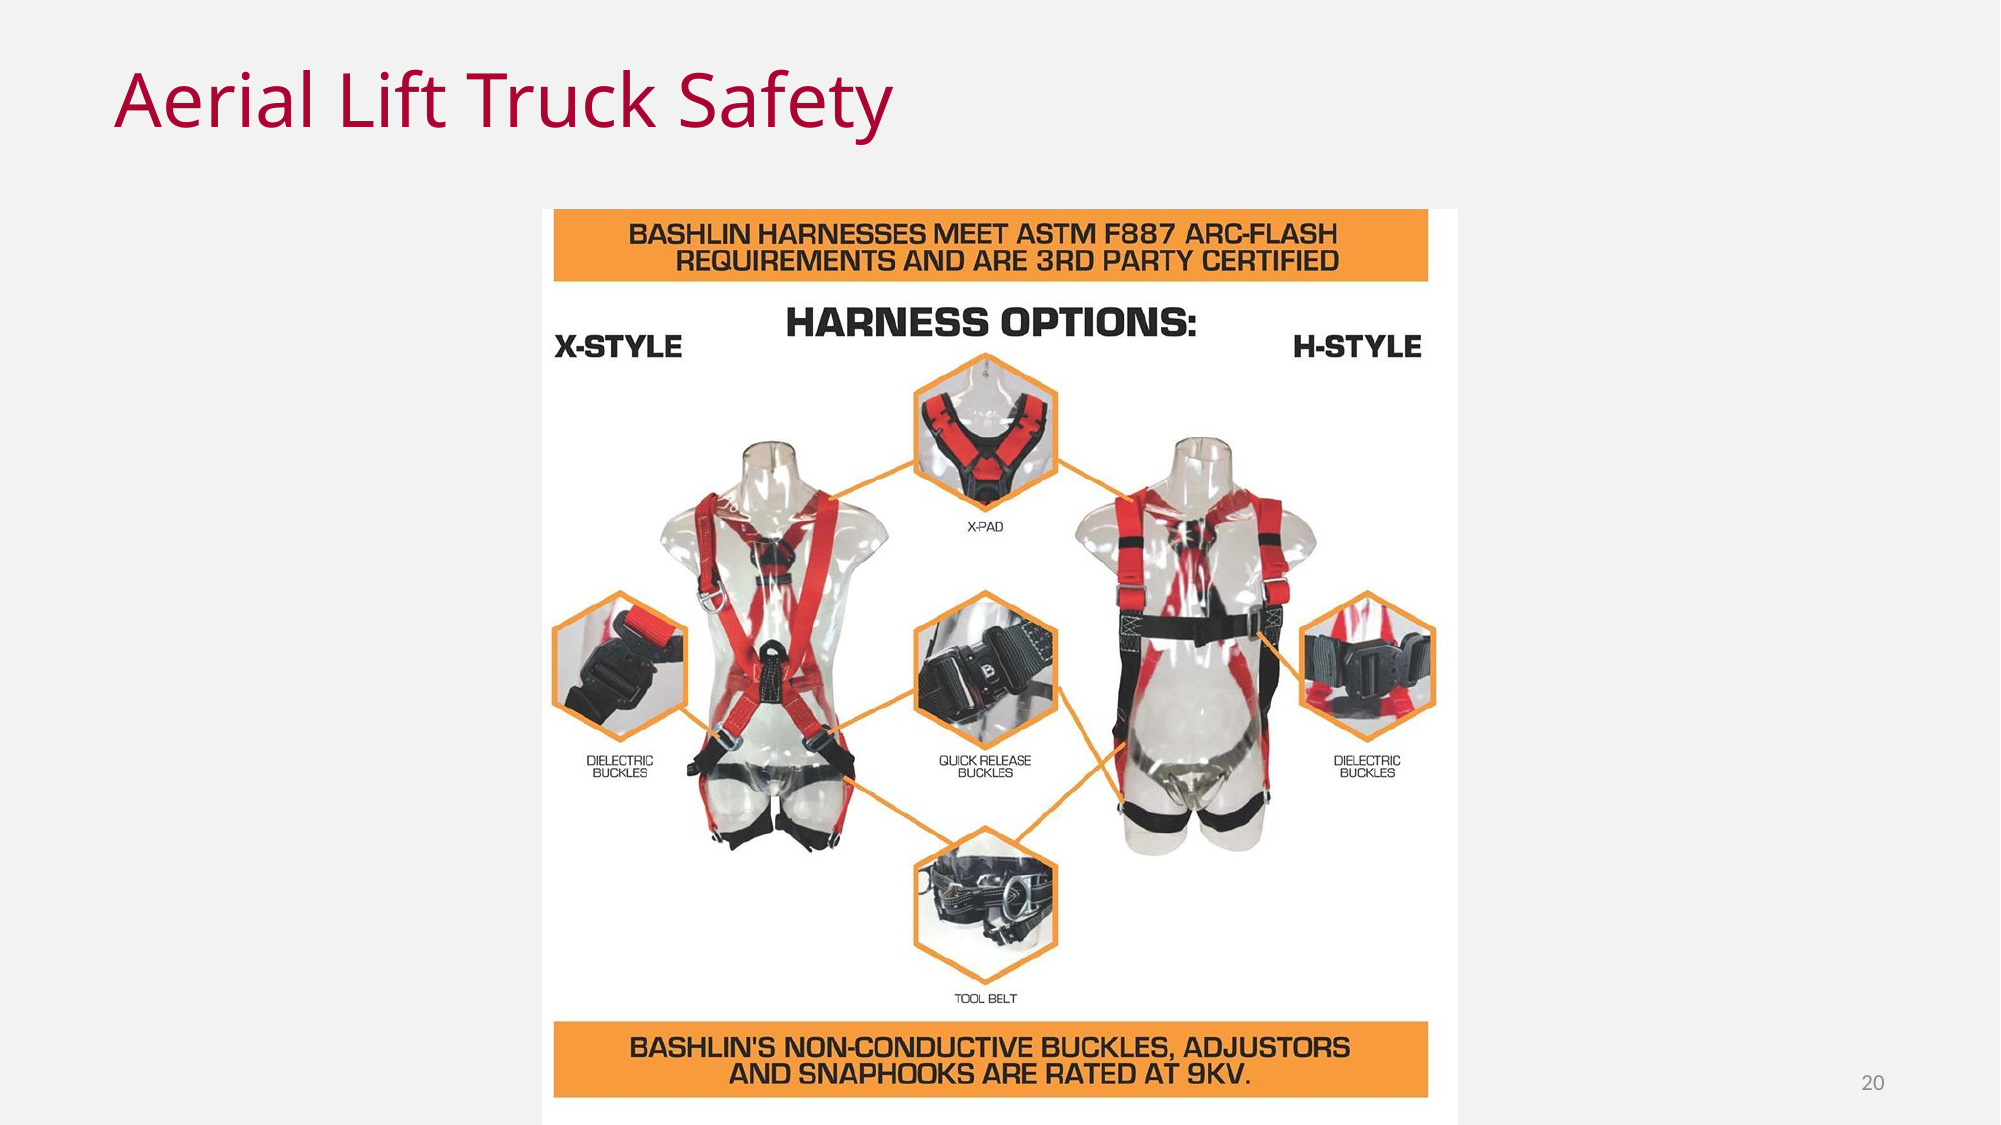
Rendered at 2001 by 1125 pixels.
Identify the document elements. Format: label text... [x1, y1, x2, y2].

slide_number 20 [1800, 1042, 1900, 1103]
title Aerial Lift Truck Safety [99, 45, 1900, 233]
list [541, 208, 1459, 1125]
